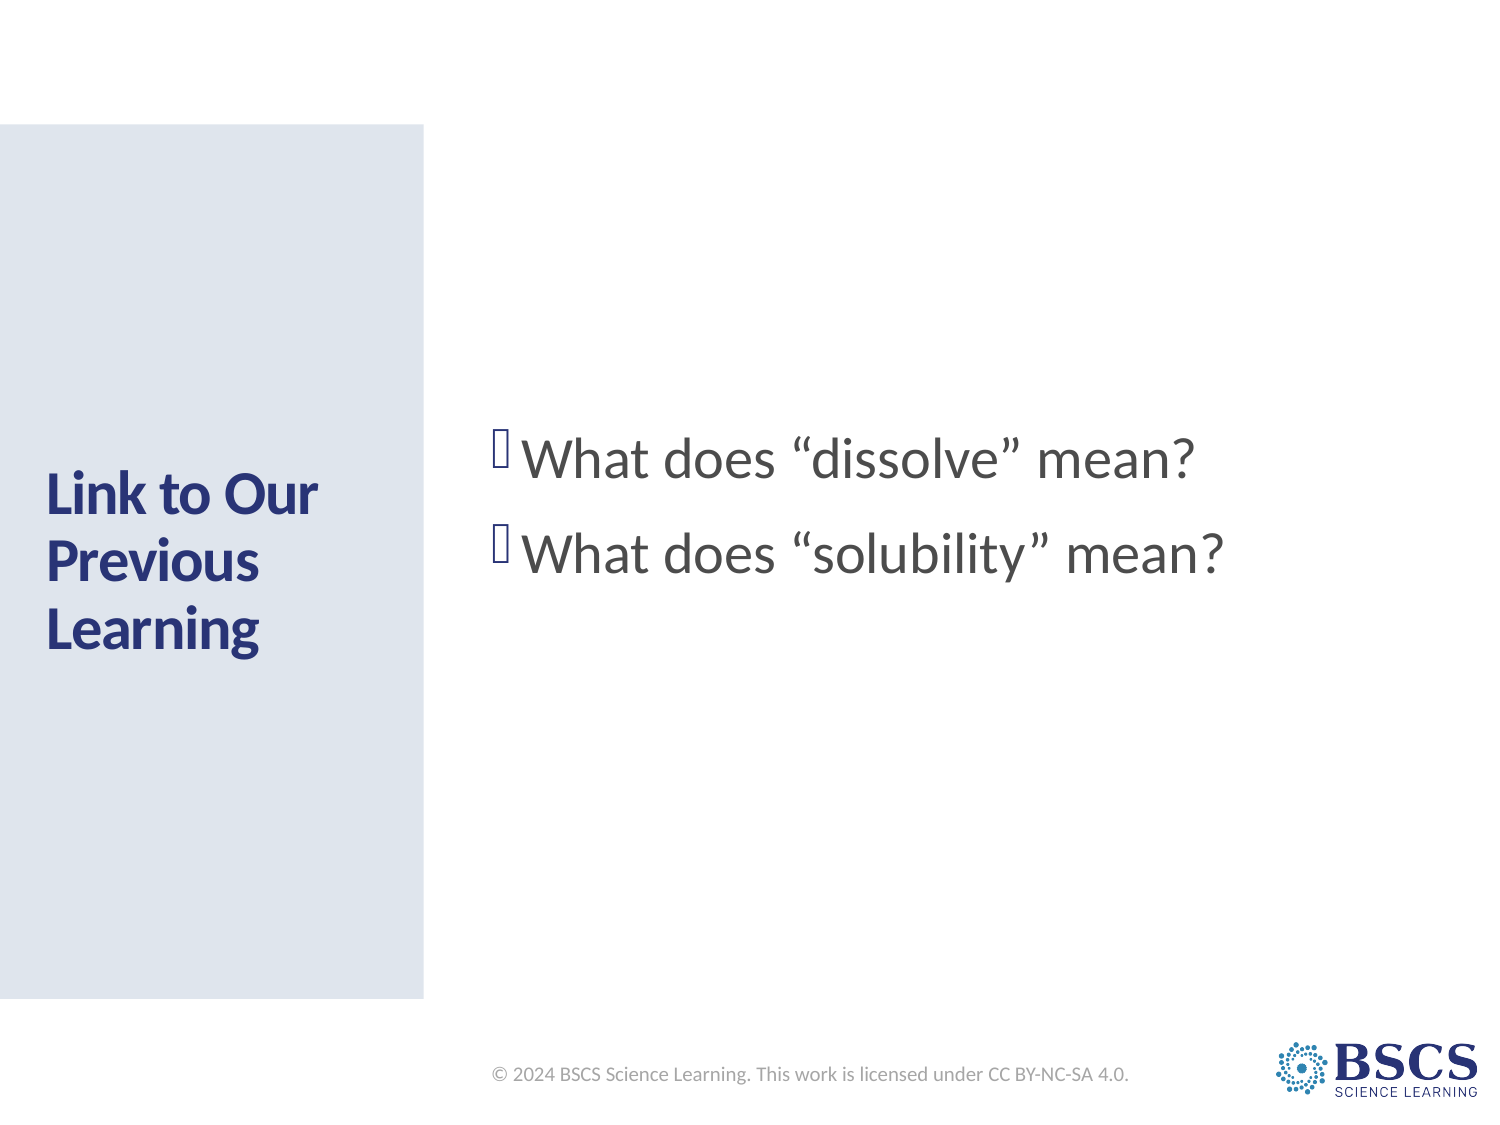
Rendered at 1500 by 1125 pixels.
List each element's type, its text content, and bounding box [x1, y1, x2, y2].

list What does “dissolve” mean? What does “solubility” mean? [476, 412, 1376, 982]
footer © 2024 BSCS Science Learning. This work is licensed under CC BY-NC-SA 4.0. [476, 1042, 1204, 1103]
picture [1275, 1041, 1478, 1098]
title Link to Our Previous Learning [31, 184, 394, 940]
